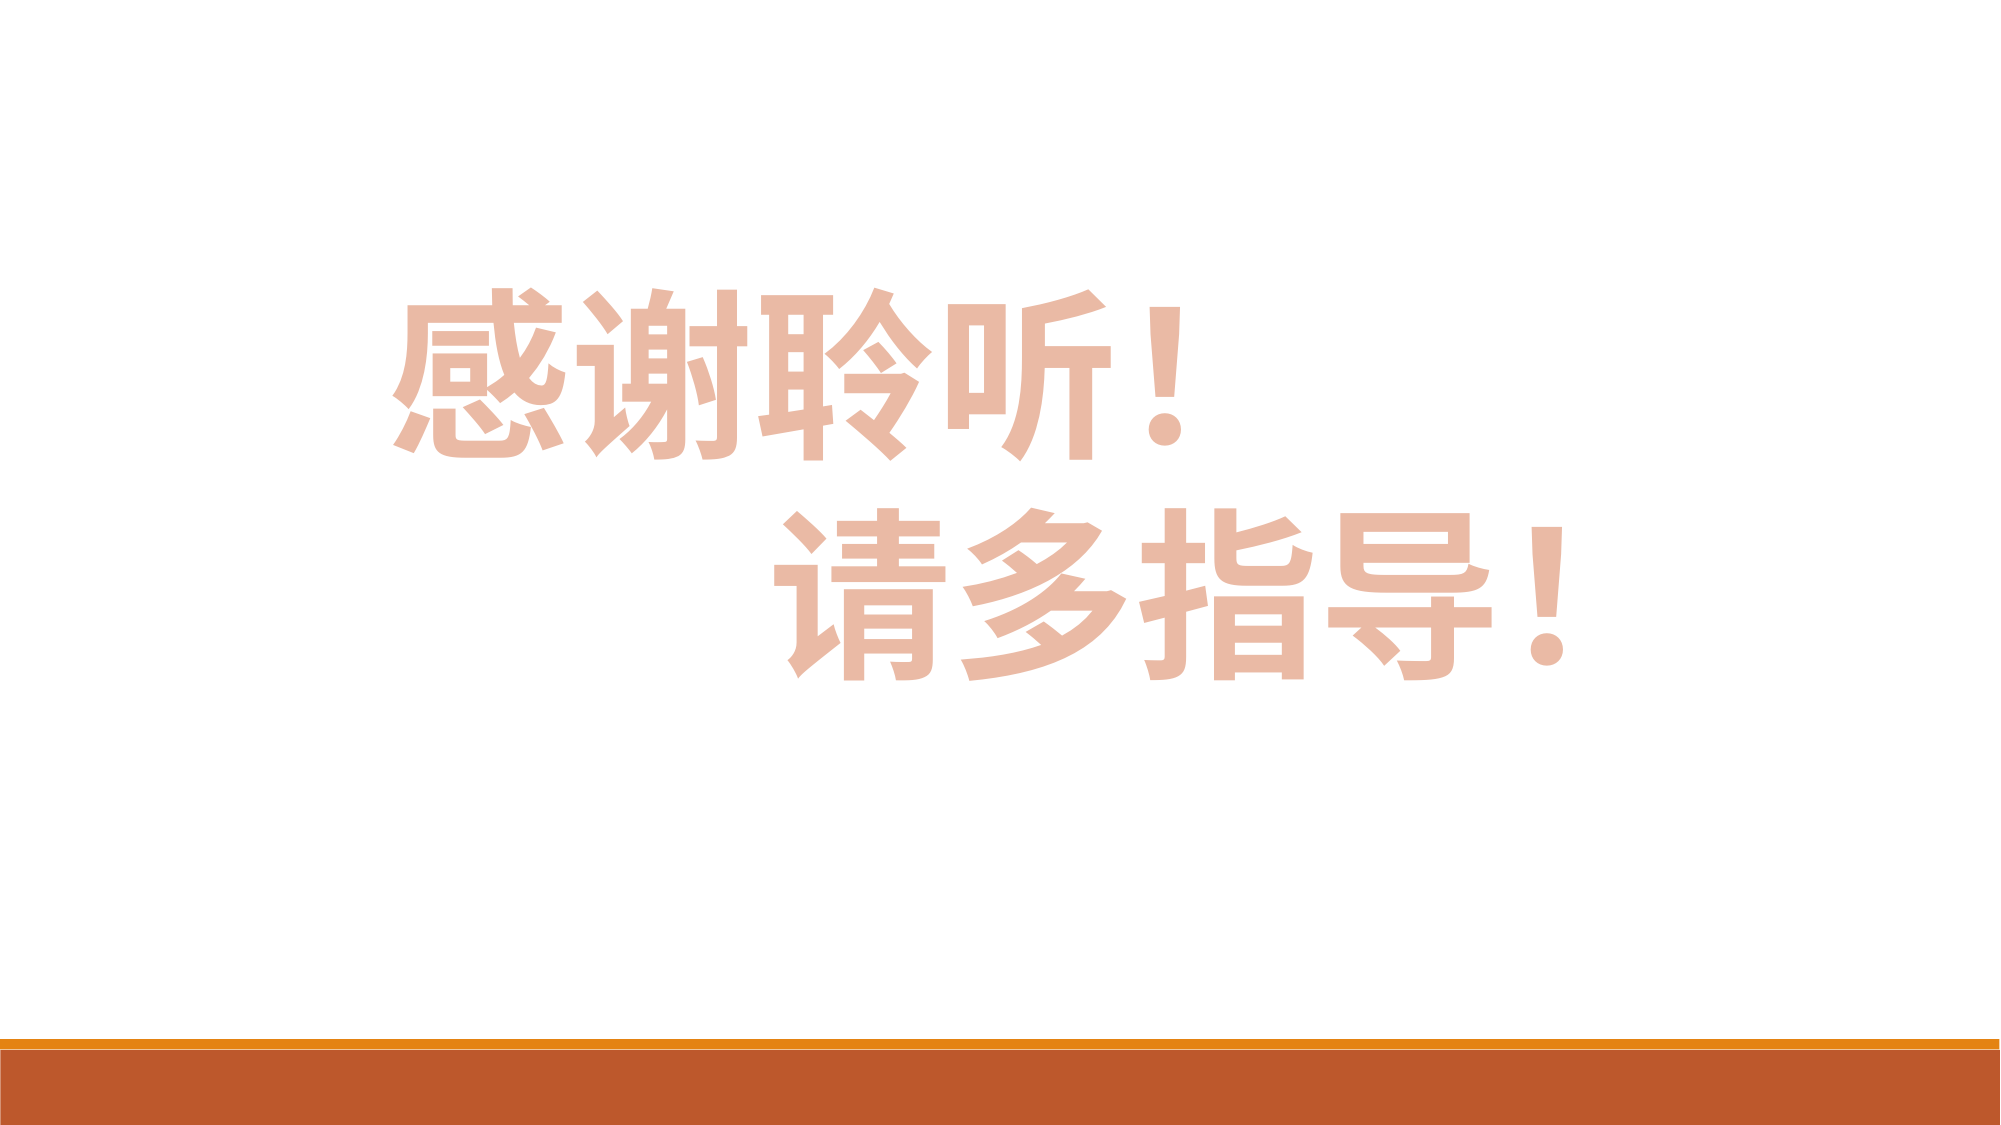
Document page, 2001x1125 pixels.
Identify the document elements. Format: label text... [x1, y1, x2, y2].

text_box 感谢聆听！ 请多指导！ [372, 253, 1700, 709]
